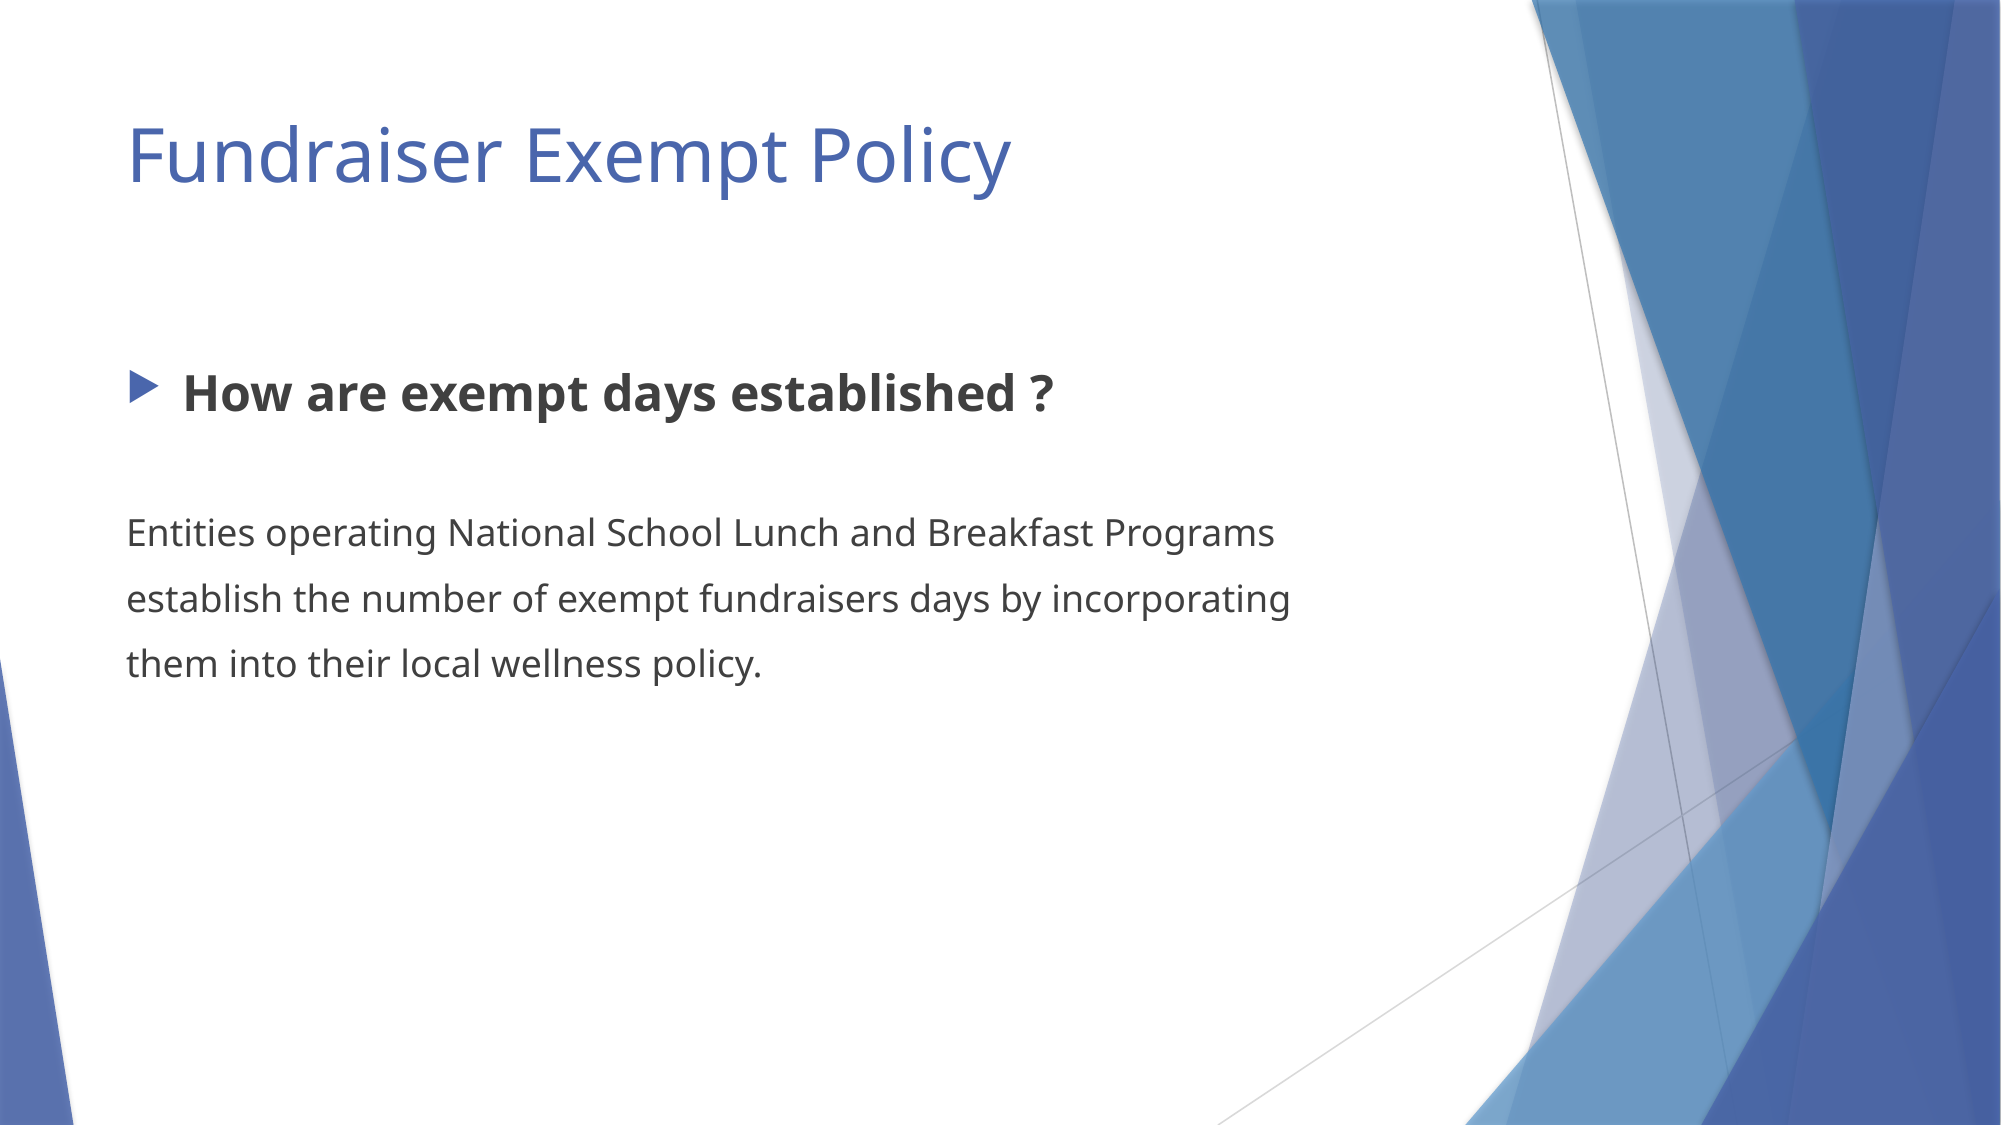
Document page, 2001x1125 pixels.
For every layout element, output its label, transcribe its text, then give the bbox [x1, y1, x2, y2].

title Fundraiser Exempt Policy [111, 99, 1522, 317]
list How are exempt days established ? Entities operating National School Lunch and Breakfast Programs establish the number of exempt fundraisers days by incorporating them into their local wellness policy. [111, 354, 1522, 992]
